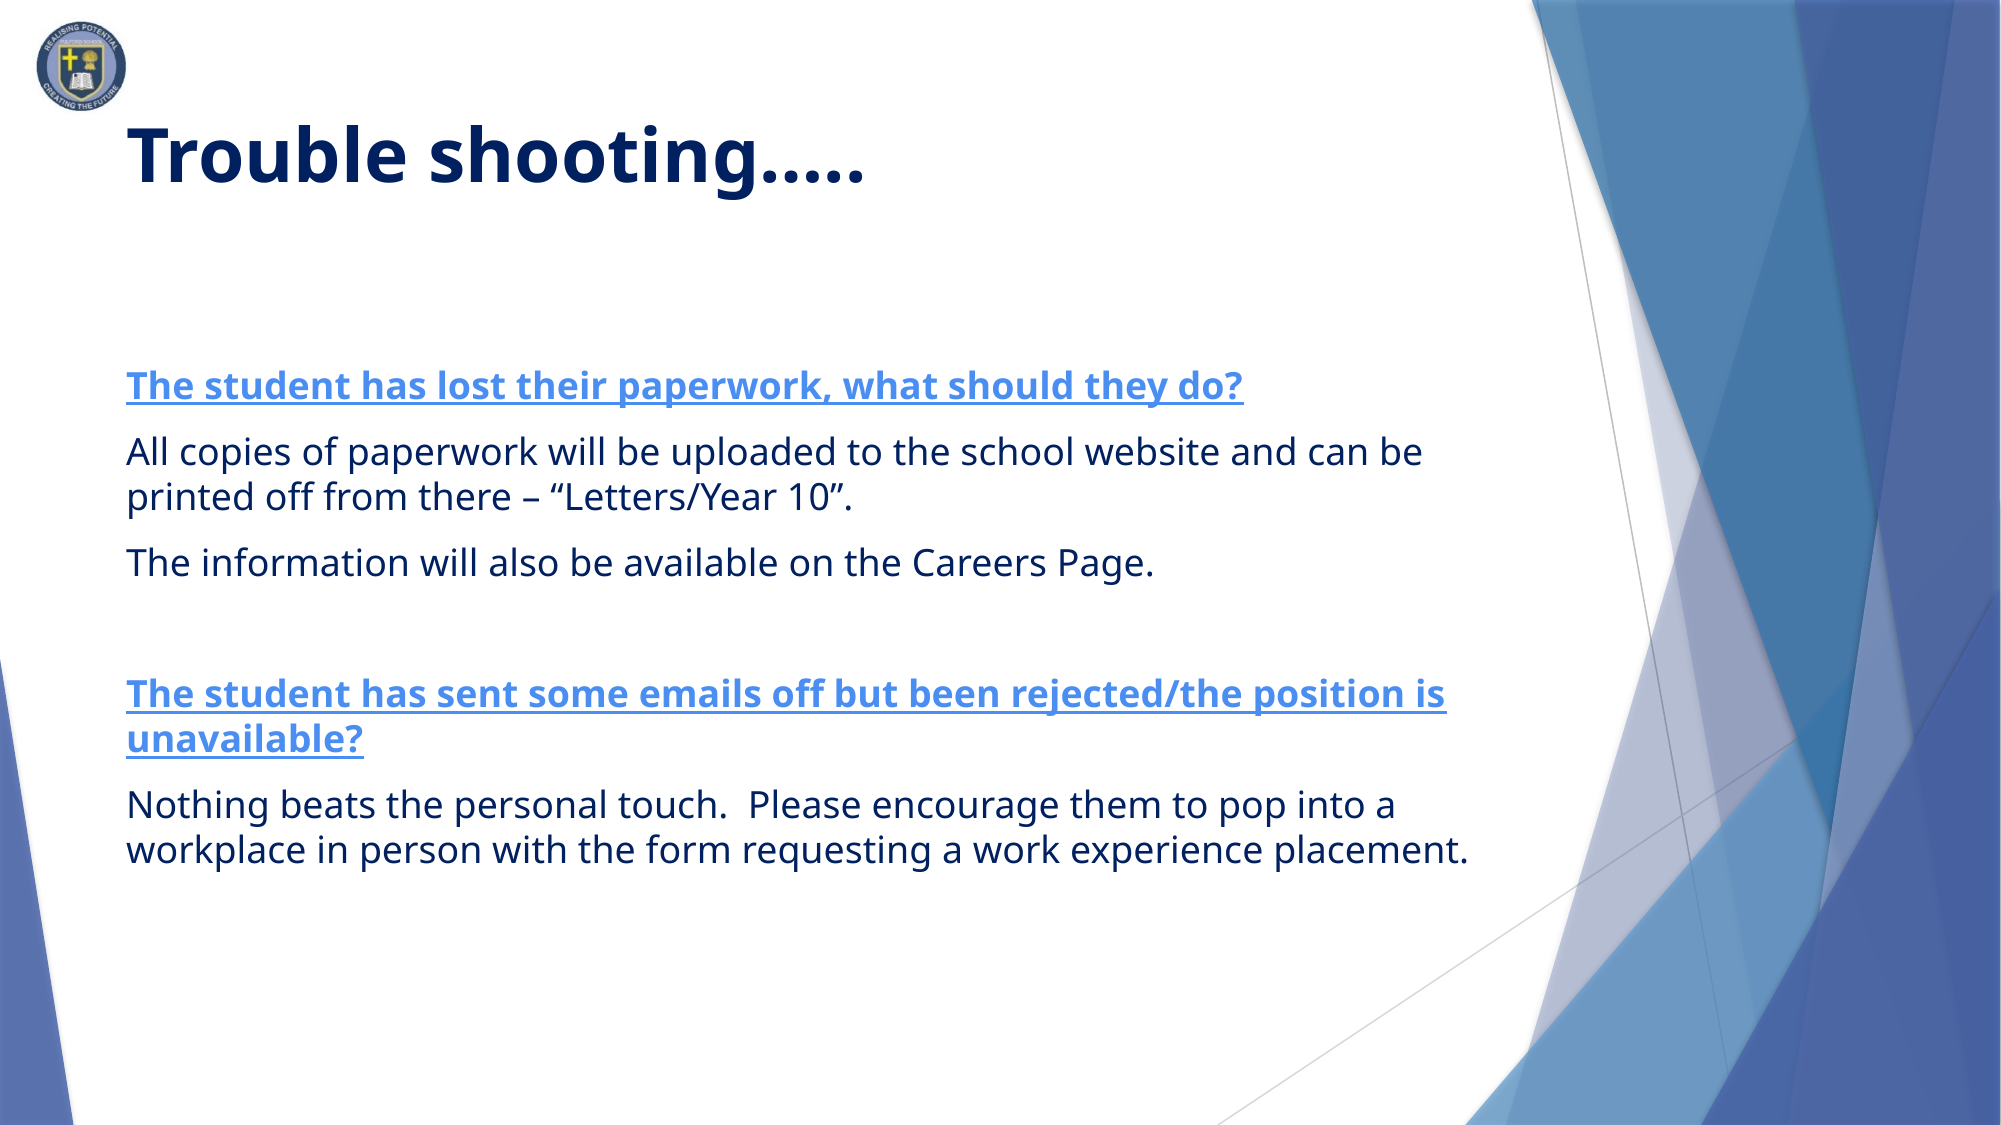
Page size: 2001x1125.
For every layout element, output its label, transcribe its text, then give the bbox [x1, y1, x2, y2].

list The student has lost their paperwork, what should they do? All copies of paperwork will be uploaded to the school website and can be printed off from there – “Letters/Year 10”. The information will also be available on the Careers Page. The student has sent some emails off but been rejected/the position is unavailable? Nothing beats the personal touch. Please encourage them to pop into a workplace in person with the form requesting a work experience placement. [111, 354, 1522, 992]
title Trouble shooting….. [111, 99, 1522, 317]
picture [31, 16, 130, 116]
